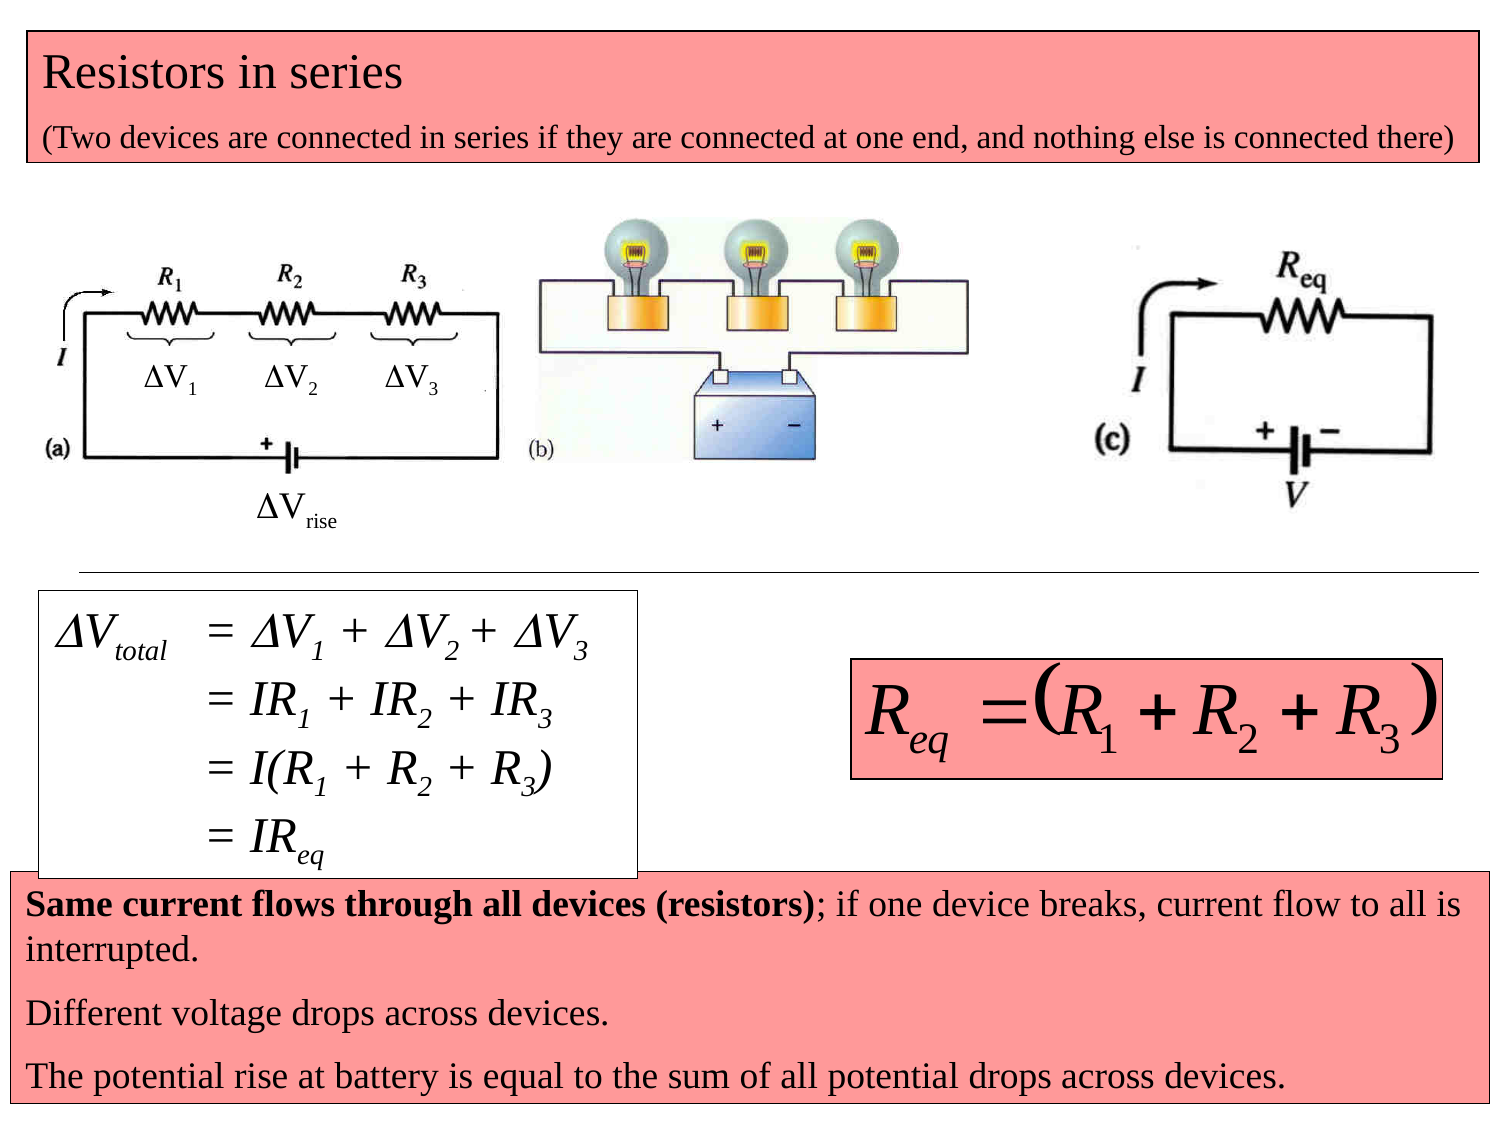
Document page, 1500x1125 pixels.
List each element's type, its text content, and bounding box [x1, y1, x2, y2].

text_box Resistors in series (Two devices are connected in series if they are connected at one end, and nothing else is connected there) [27, 31, 1480, 163]
text_box DVrise [241, 516, 365, 540]
picture [38, 216, 970, 508]
text_box Same current flows through all devices (resistors); if one device breaks, current flow to all is interrupted. Different voltage drops across devices. The potential rise at battery is equal to the sum of all potential drops across devices. [10, 871, 1490, 1104]
text_box DVtotal = DV1 + DV2 + DV3 = IR1 + IR2 + IR3 = I(R1 + R2 + R3) = IReq [38, 590, 638, 879]
picture [1077, 245, 1442, 514]
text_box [851, 659, 1442, 779]
